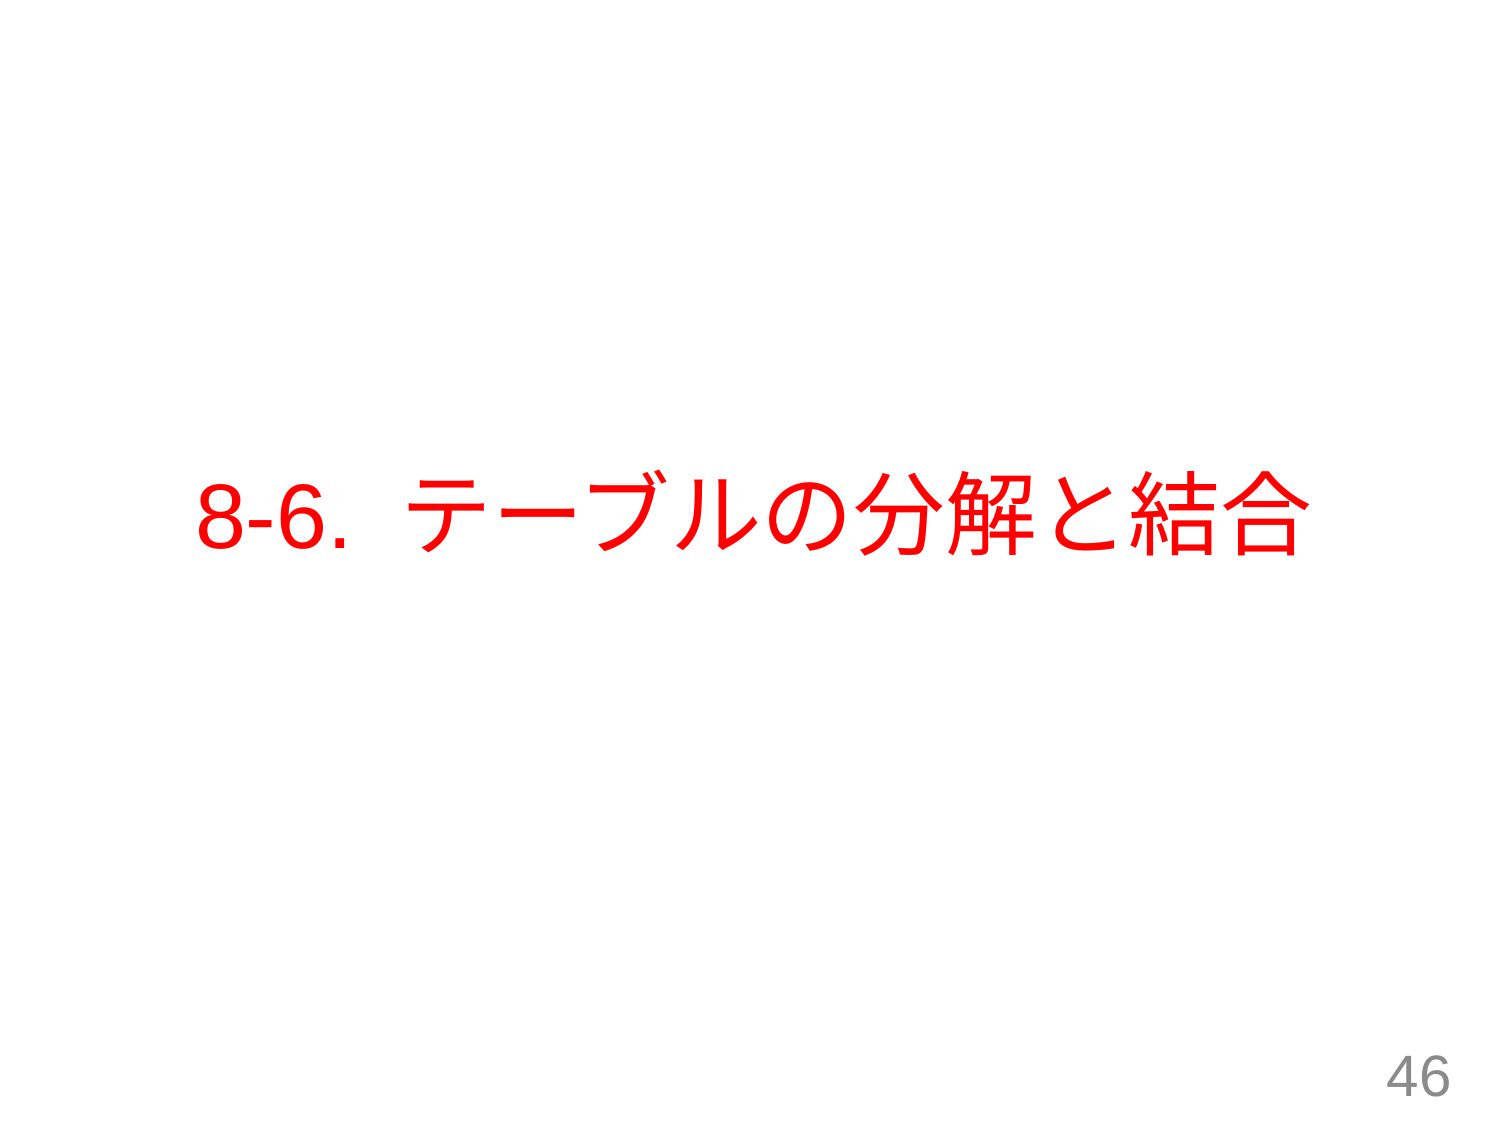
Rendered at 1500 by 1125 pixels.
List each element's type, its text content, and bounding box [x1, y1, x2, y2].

slide_number 46 [1129, 1042, 1467, 1103]
title 8-6. テーブルの分解と結合 [83, 184, 1424, 576]
